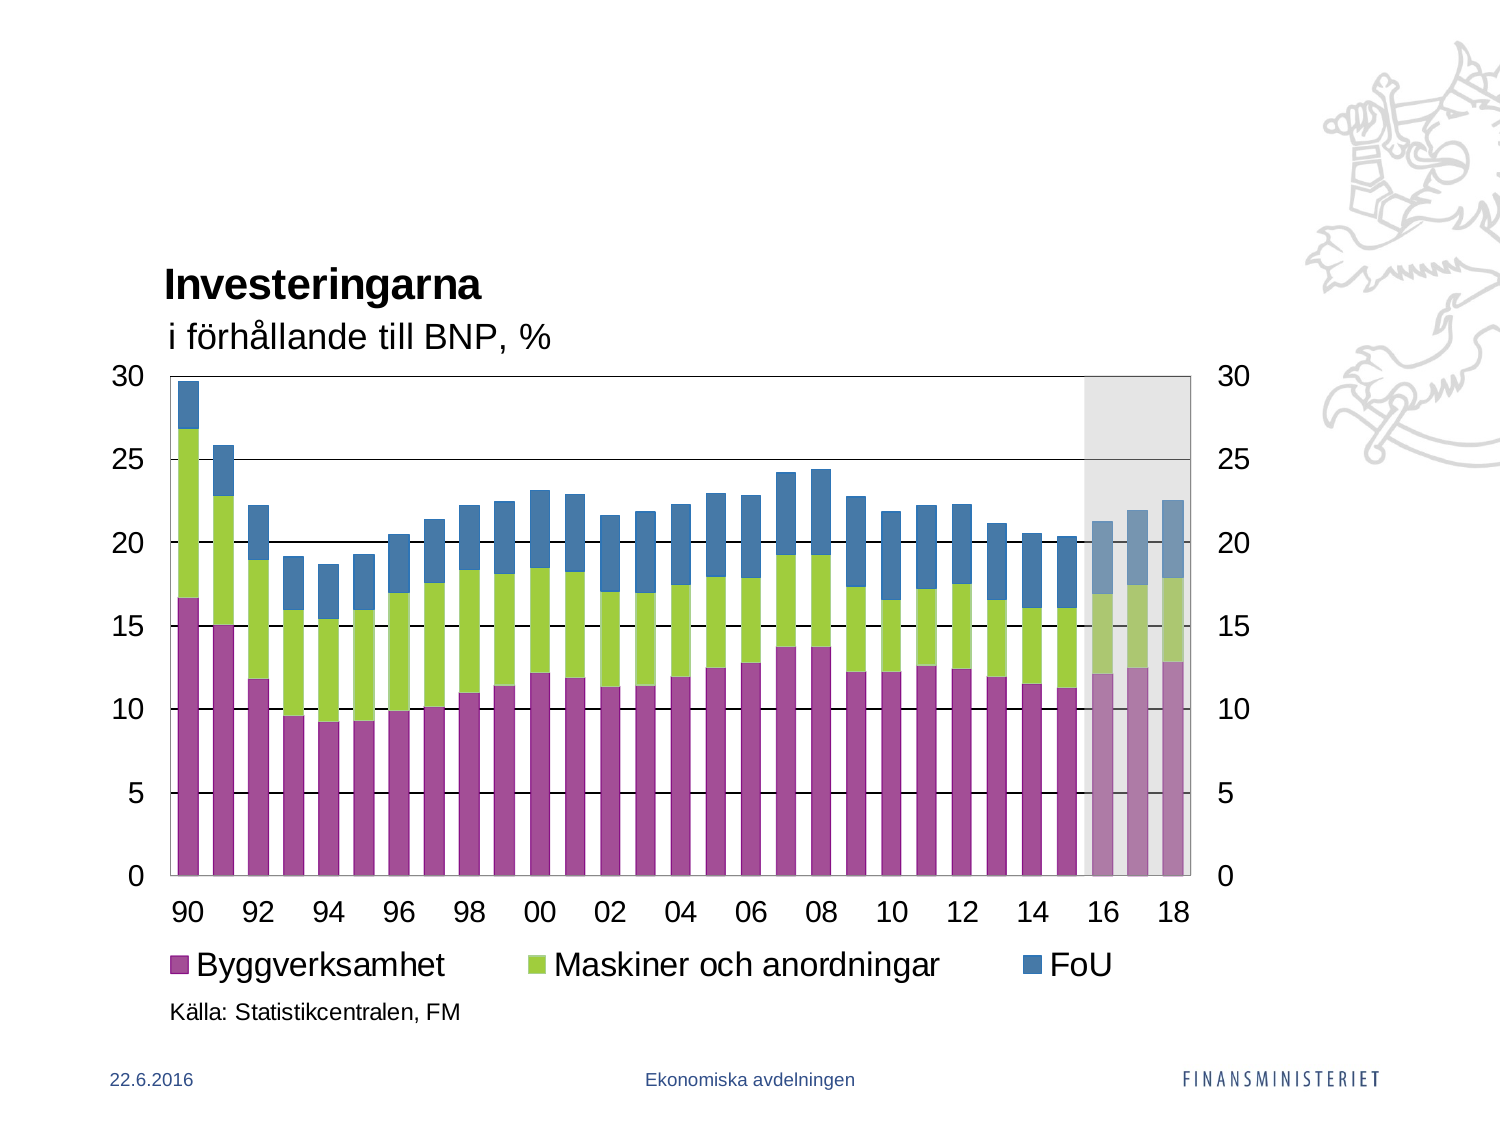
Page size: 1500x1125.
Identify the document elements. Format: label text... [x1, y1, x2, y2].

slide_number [94, 1057, 255, 1103]
footer Ekonomiska avdelningen [512, 1057, 988, 1103]
picture [69, 0, 1500, 1050]
picture [1106, 1064, 1456, 1093]
